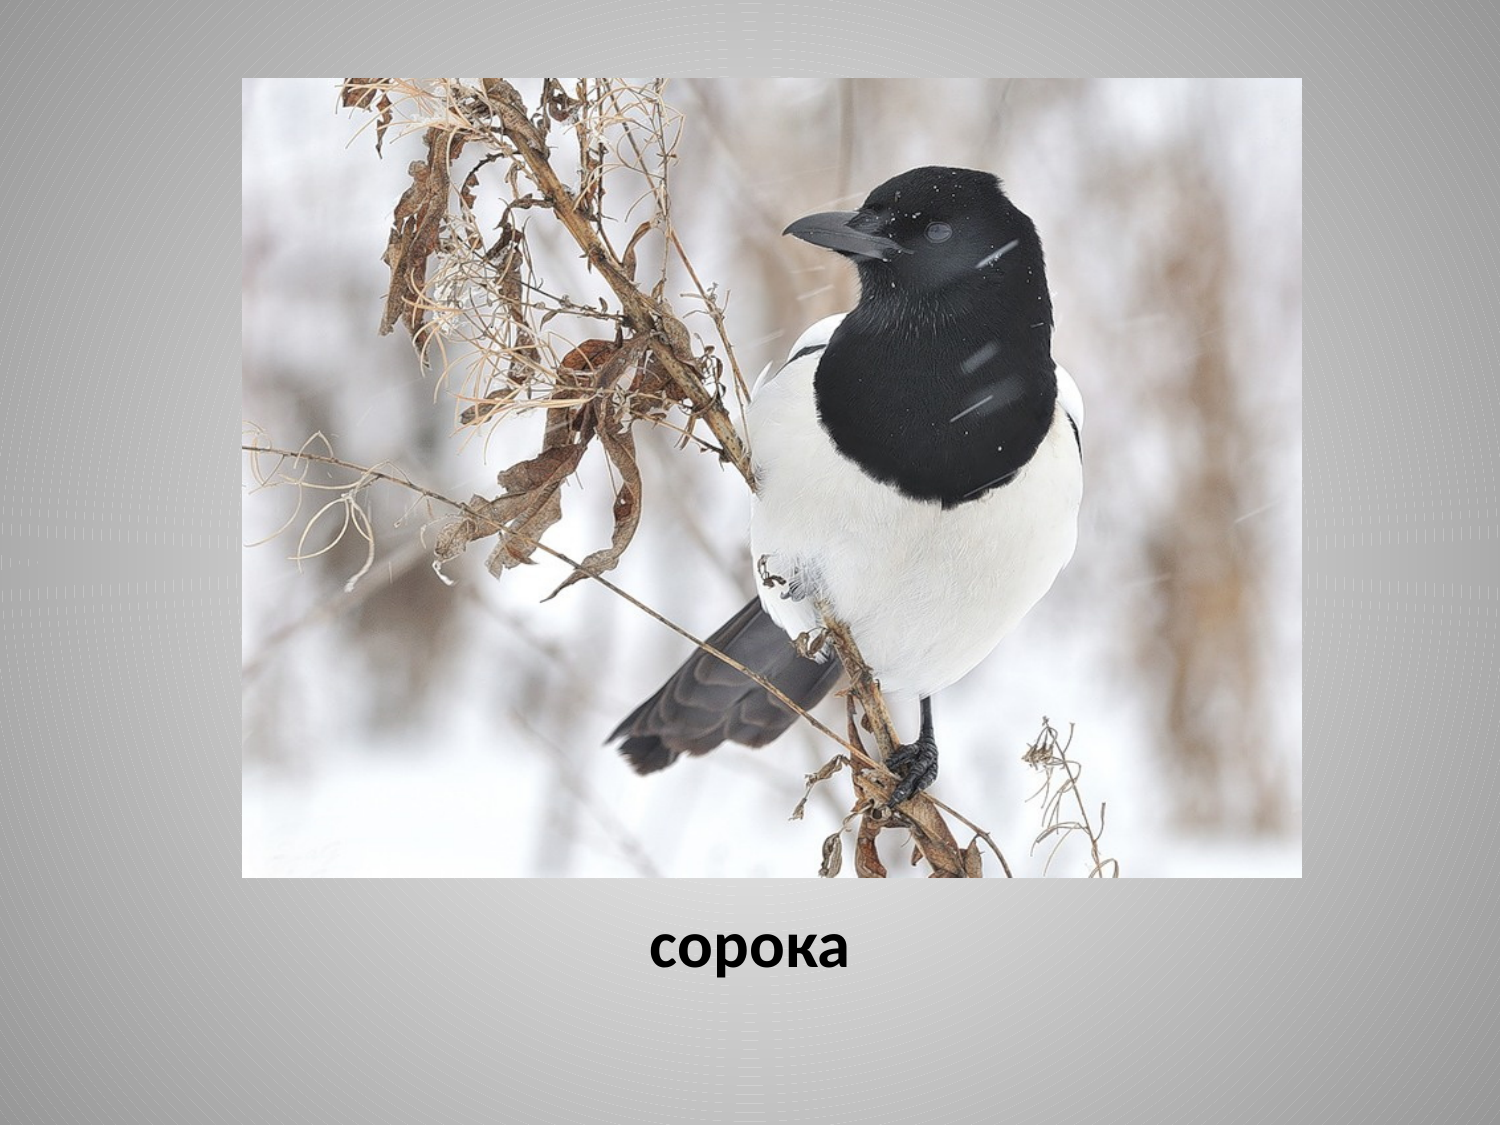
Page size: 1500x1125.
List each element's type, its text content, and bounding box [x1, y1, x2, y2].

picture [241, 77, 1302, 878]
list сорока [75, 893, 1425, 1005]
